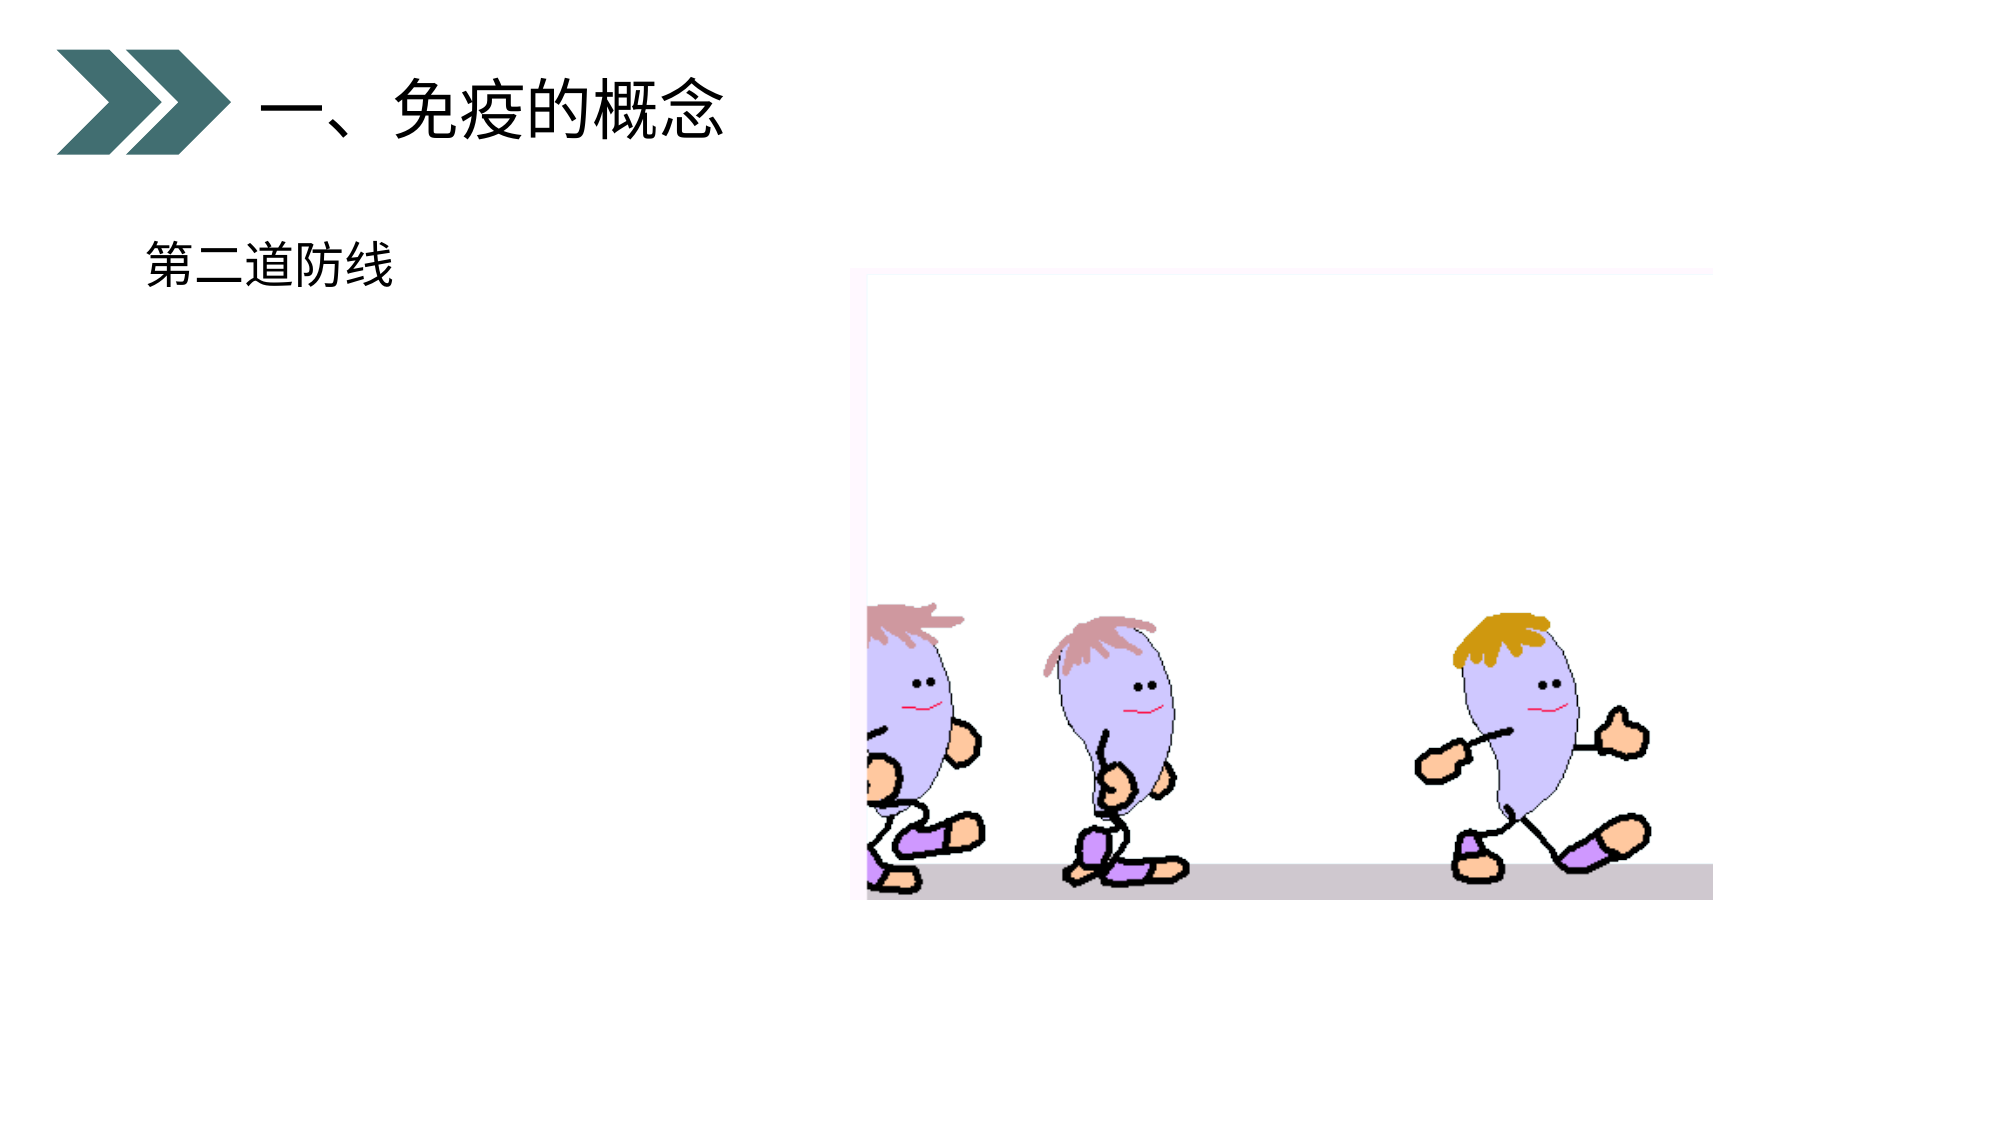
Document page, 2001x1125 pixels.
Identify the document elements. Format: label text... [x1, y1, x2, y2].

text_box 第二道防线 [129, 208, 1502, 301]
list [850, 268, 1713, 900]
text_box 一、免疫的概念 [244, 60, 742, 156]
